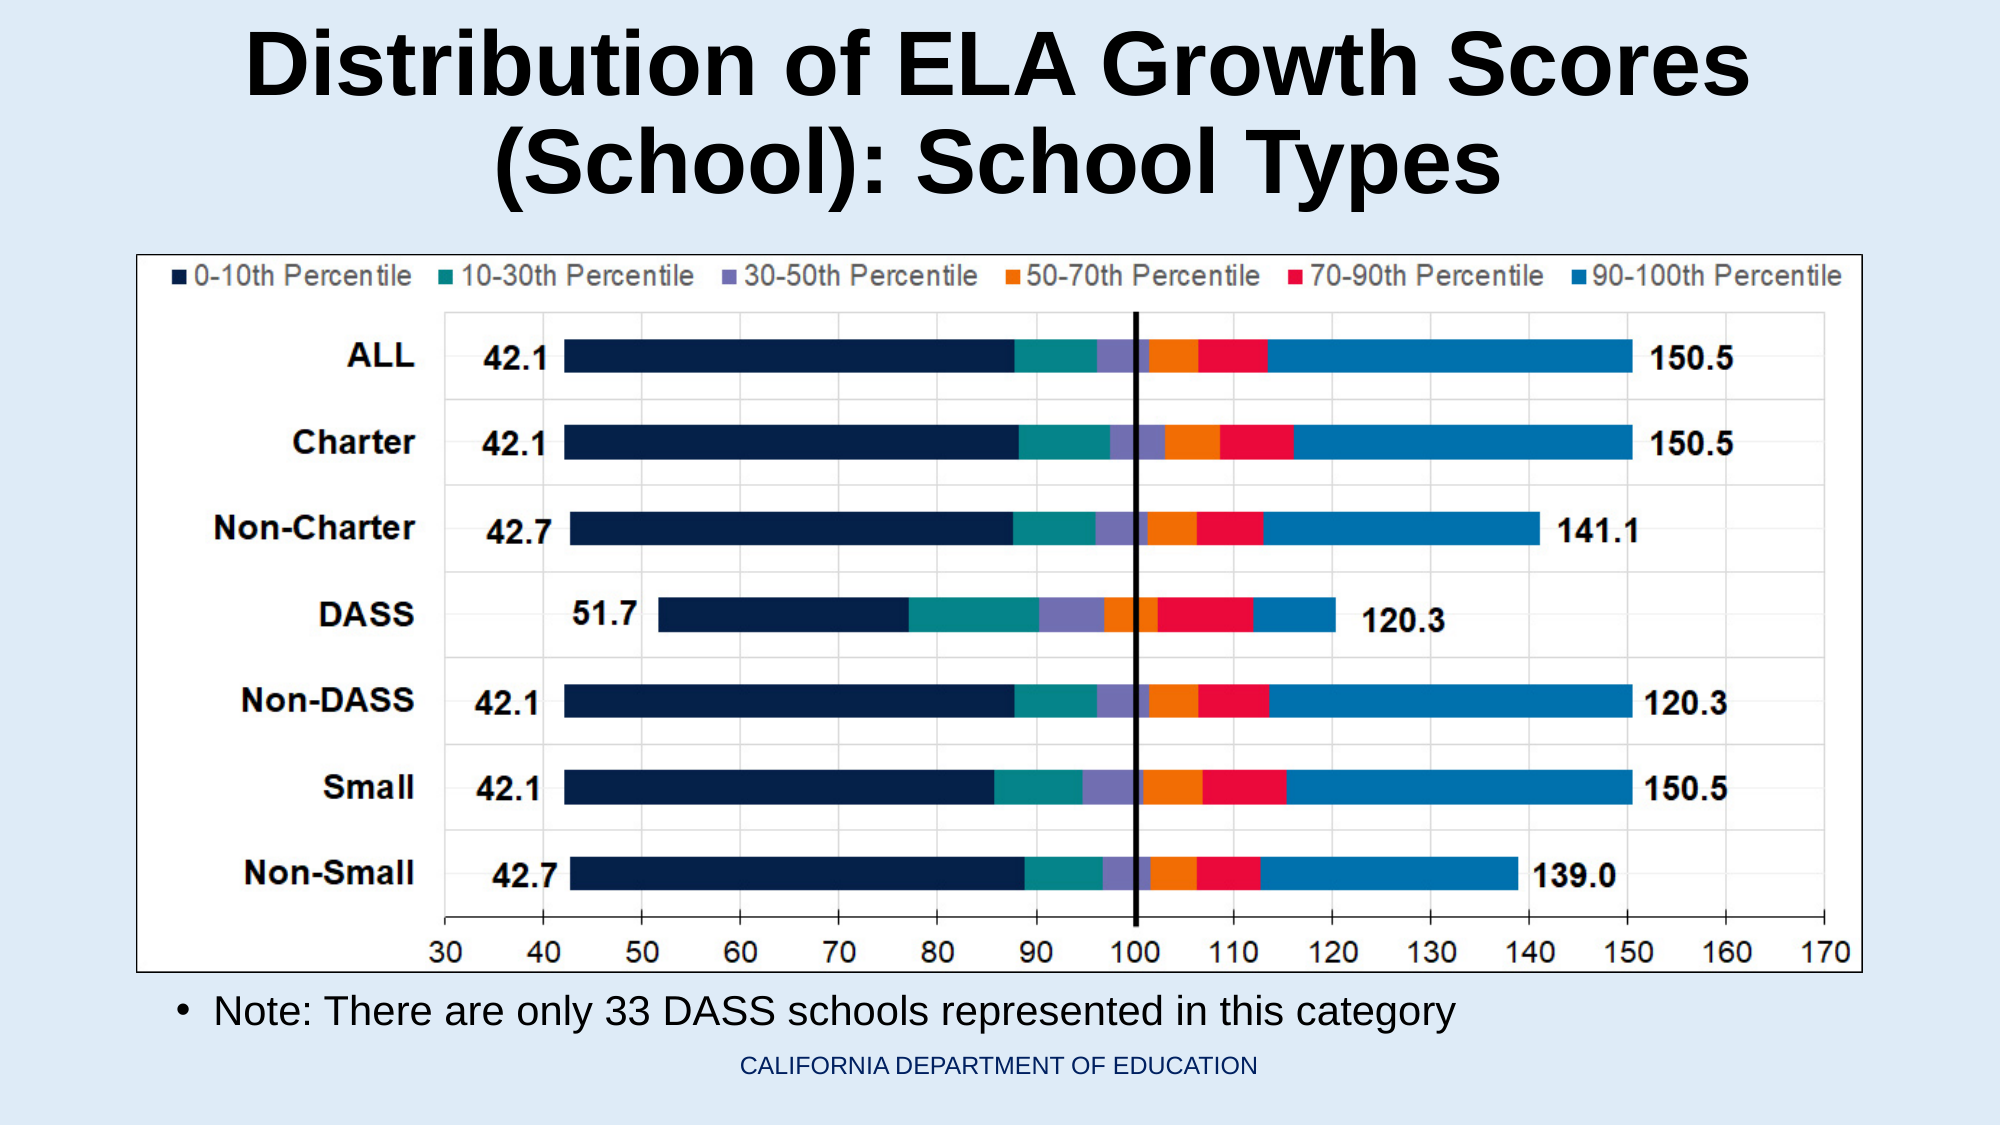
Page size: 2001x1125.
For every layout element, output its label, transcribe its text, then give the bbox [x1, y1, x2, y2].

title Distribution of ELA Growth Scores (School): School Types [68, 0, 1931, 230]
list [136, 254, 1863, 973]
list Note: There are only 33 DASS schools represented in this category [160, 982, 1838, 1102]
